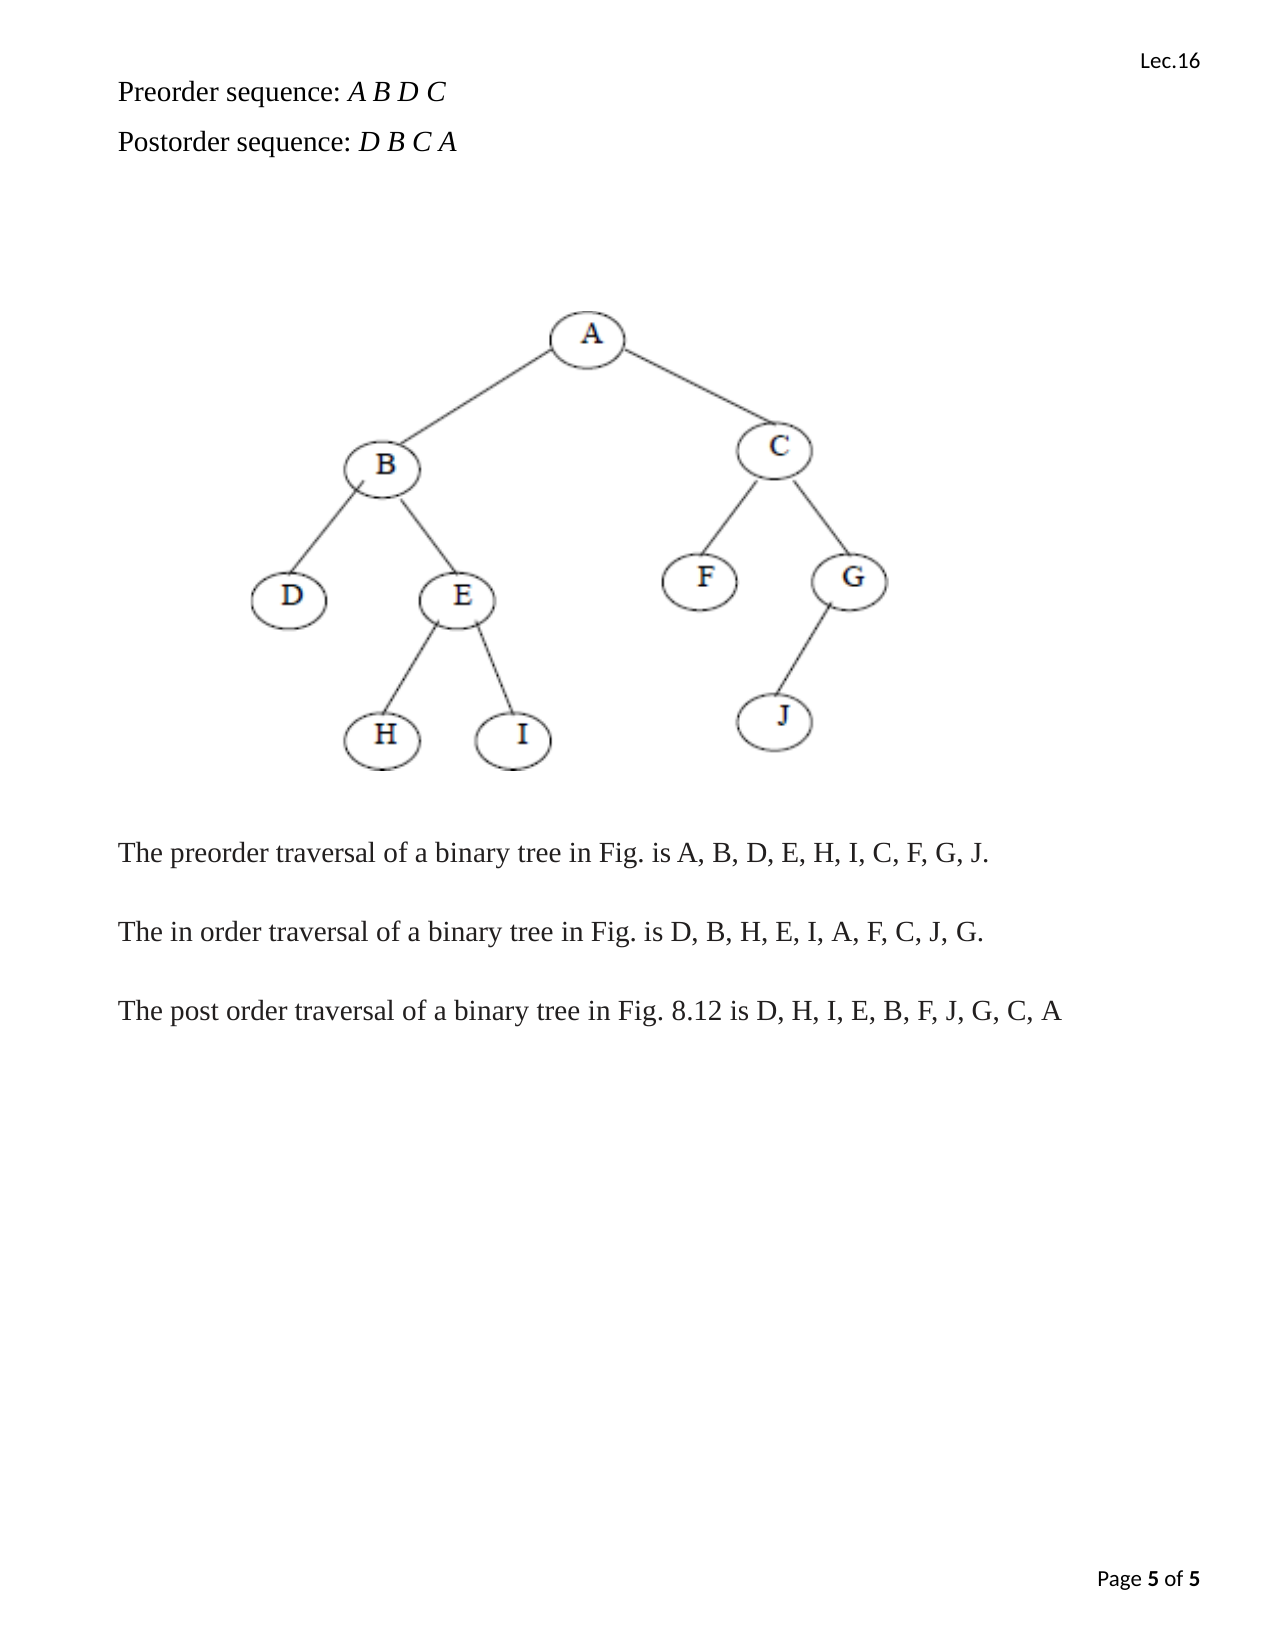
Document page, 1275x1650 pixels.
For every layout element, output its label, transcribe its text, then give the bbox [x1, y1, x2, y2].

slide_number Page 1 of 5 [1095, 1566, 1203, 1650]
text_box Lec.16 [1138, 43, 1203, 74]
text_box Preorder sequence: A B D C Postorder sequence: D B C A [115, 55, 460, 158]
text_box [250, 311, 889, 771]
text_box The preorder traversal of a binary tree in Fig. is A, B, D, E, H, I, C, F, G, J. The in order traversal of a binary tree in Fig. is D, B, H, E, I, A, F, C, J, G. The post order traversal of a binary tree in Fig. 8.12 is D, H, I, E, B, F, J, G, C, A [115, 831, 1068, 1027]
